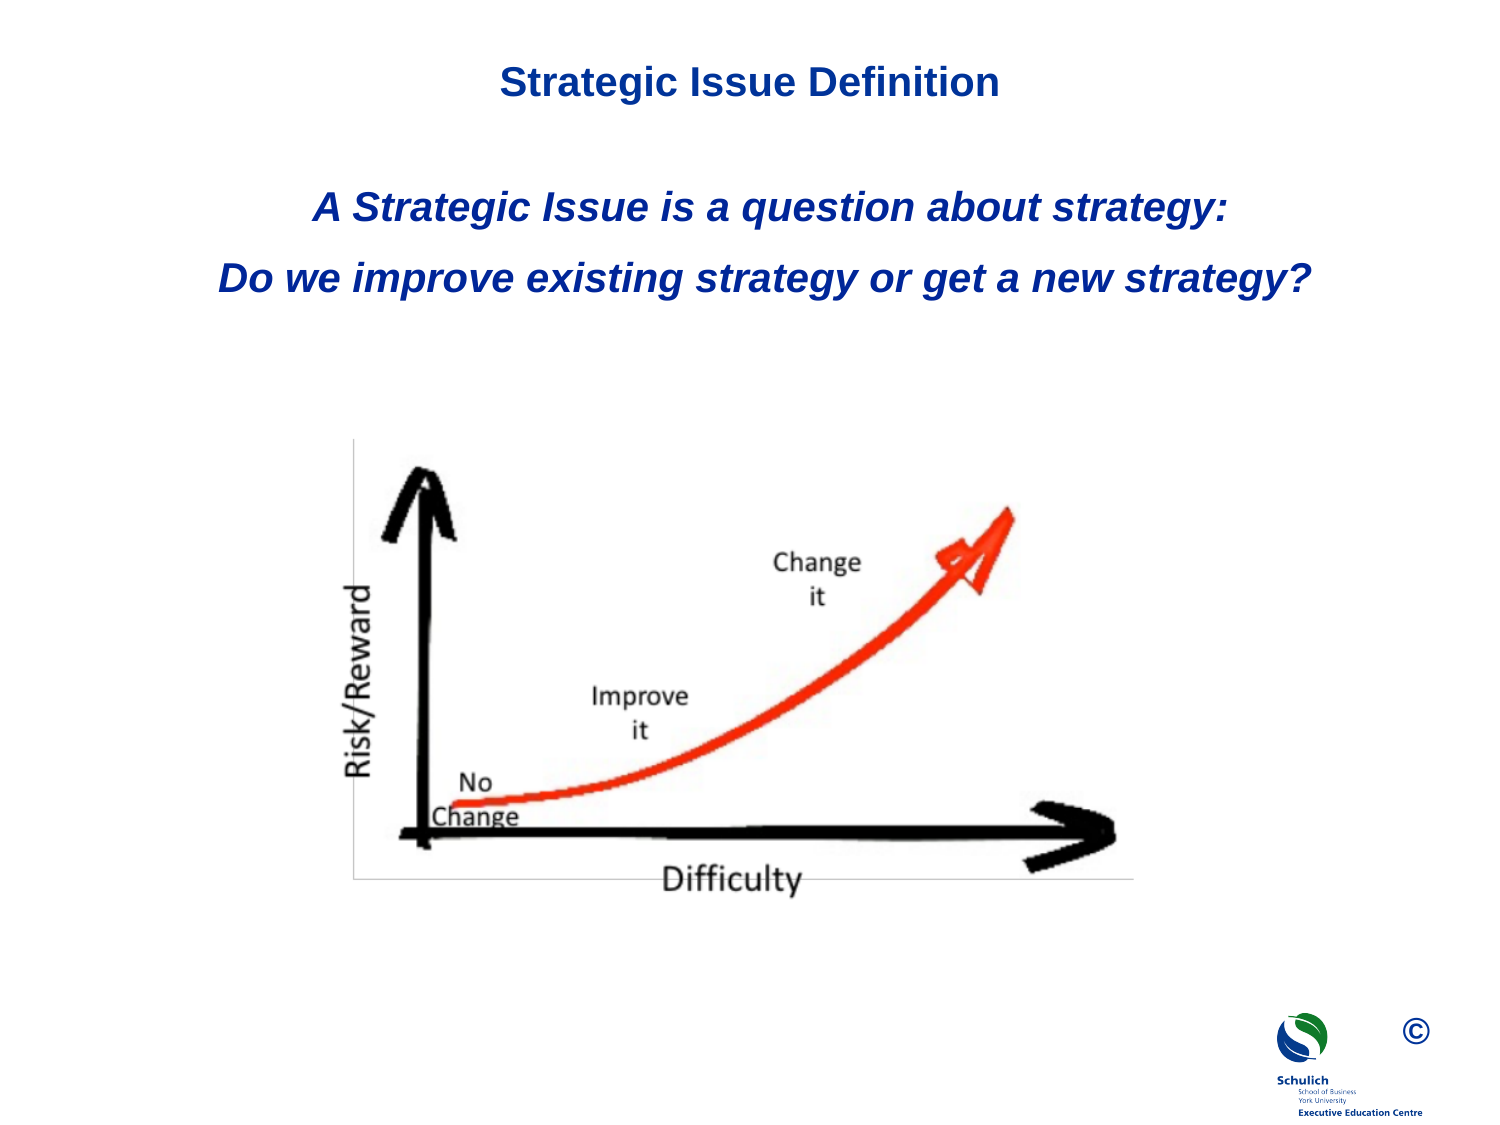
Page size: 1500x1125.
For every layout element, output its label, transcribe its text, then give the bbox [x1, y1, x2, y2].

text_box Do we improve existing strategy or get a new strategy? [159, 243, 1372, 309]
picture [240, 378, 1235, 977]
title Strategic Issue Definition [112, 37, 1388, 122]
picture [1274, 1011, 1424, 1118]
text_box A Strategic Issue is a question about strategy: [265, 172, 1276, 238]
